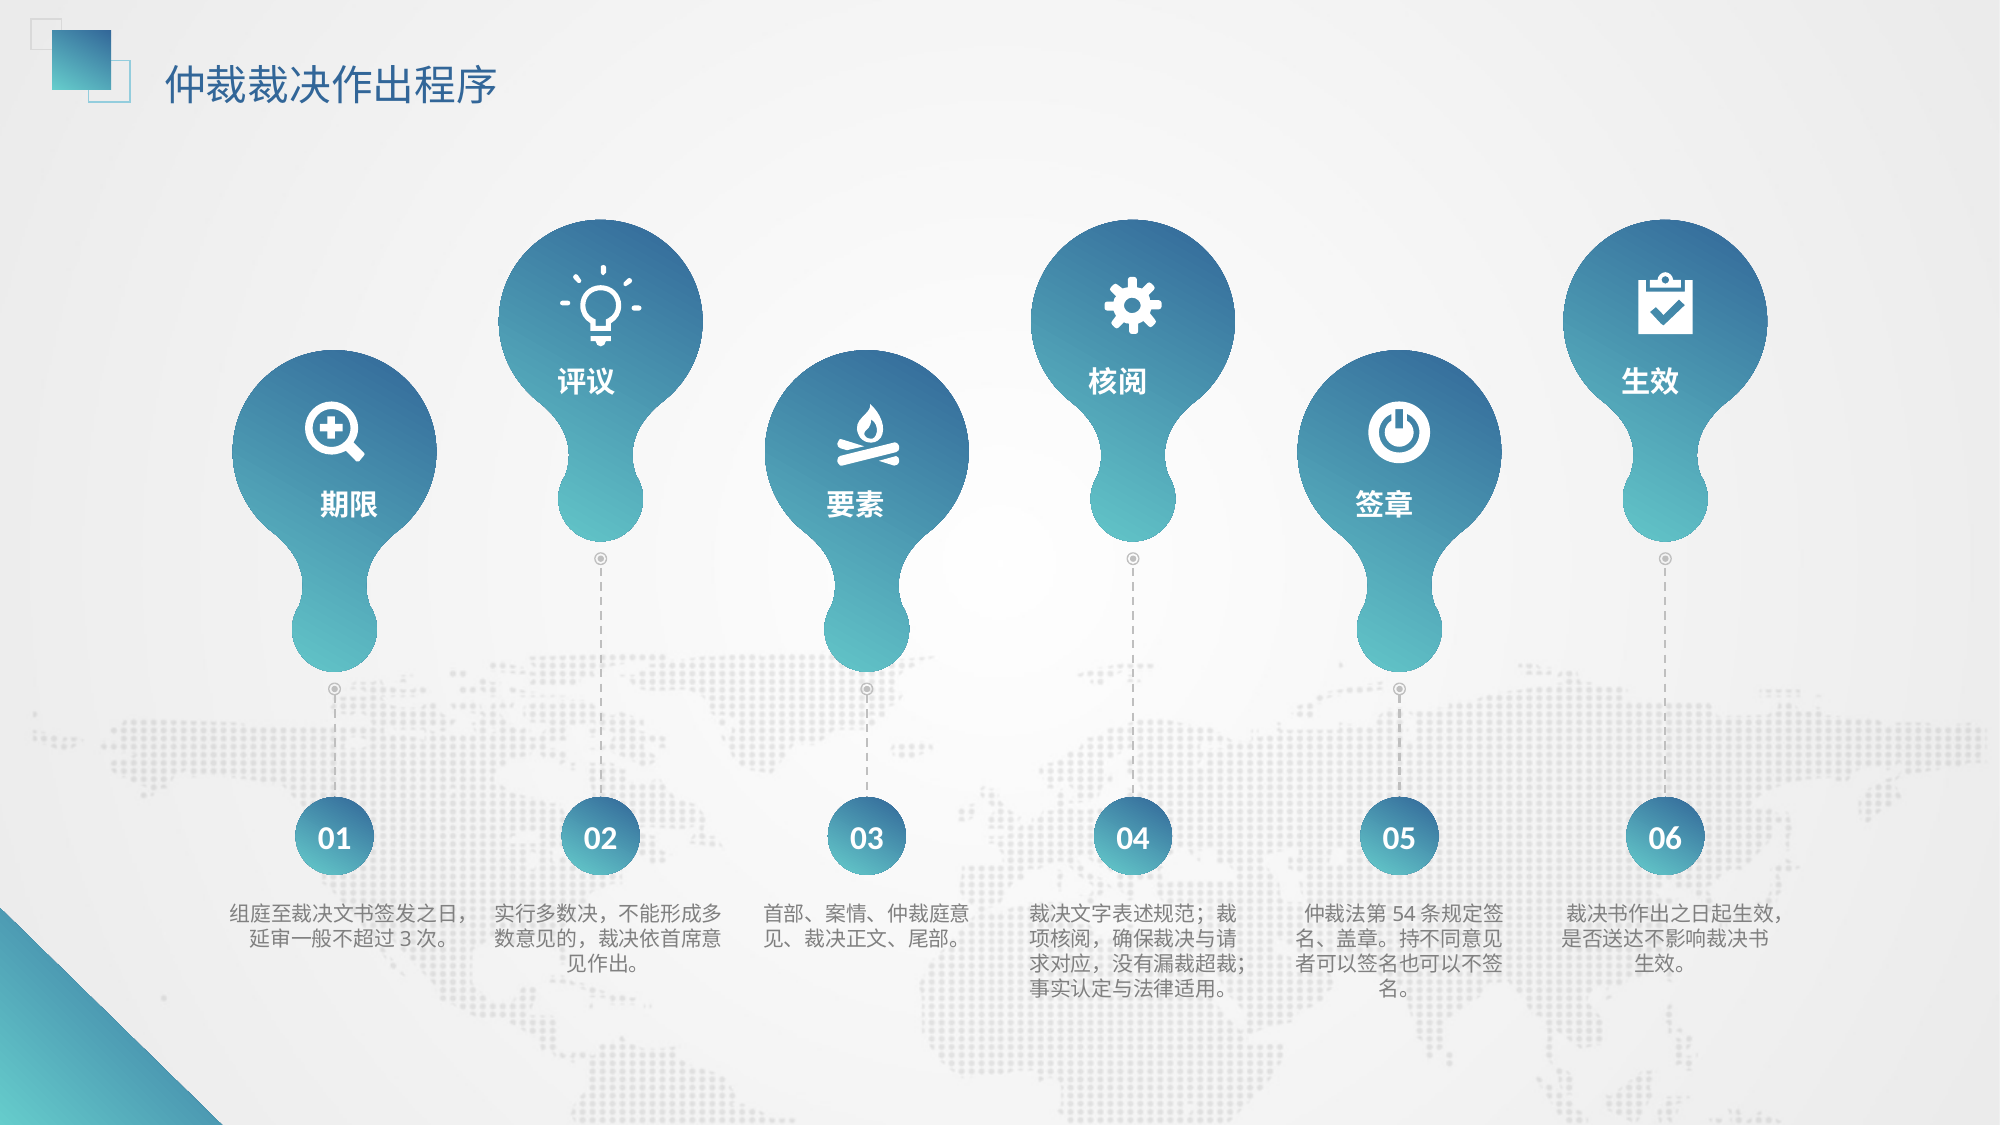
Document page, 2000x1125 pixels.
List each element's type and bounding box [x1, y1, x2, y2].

text_box [1360, 796, 1439, 876]
text_box [1626, 796, 1705, 876]
text_box [304, 401, 365, 461]
text_box [559, 264, 642, 347]
text_box [860, 682, 874, 696]
text_box [1126, 551, 1140, 566]
text_box [837, 403, 900, 466]
text_box [1638, 271, 1693, 335]
text_box [561, 796, 640, 876]
text_box [1093, 796, 1173, 876]
text_box [593, 551, 608, 566]
text_box [295, 796, 374, 876]
text_box [1392, 682, 1407, 696]
text_box [327, 682, 342, 696]
text_box [827, 796, 907, 876]
text_box [1658, 551, 1673, 566]
picture [0, 0, 2000, 1125]
